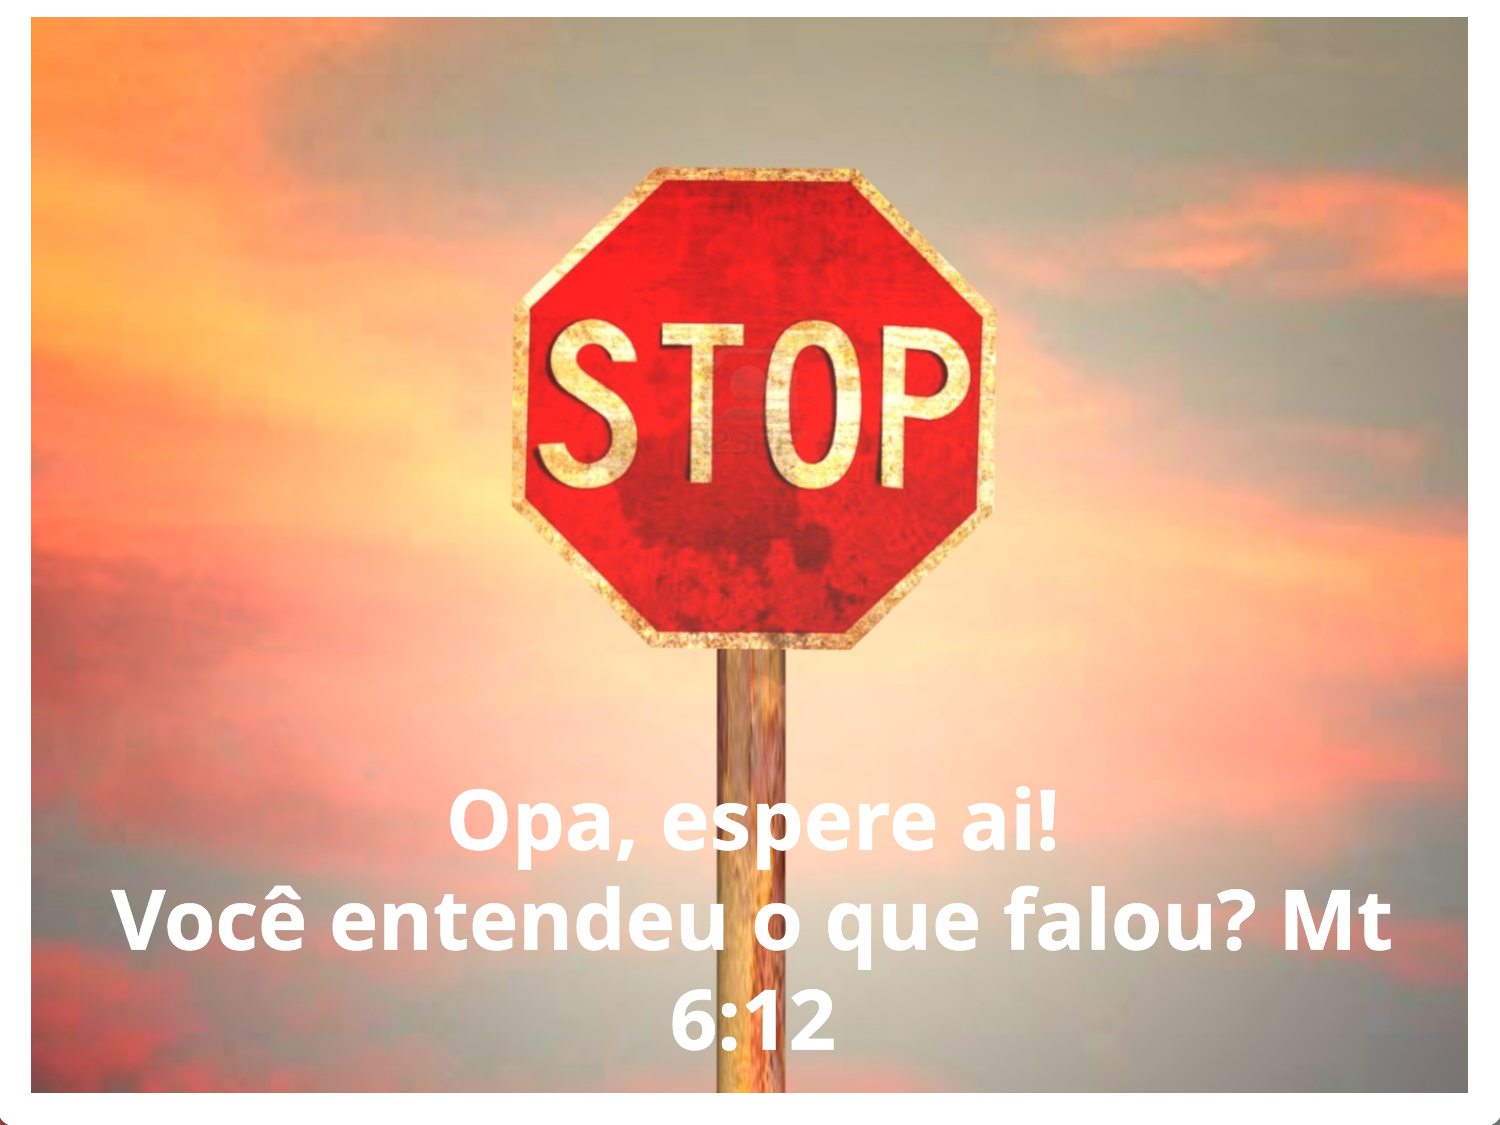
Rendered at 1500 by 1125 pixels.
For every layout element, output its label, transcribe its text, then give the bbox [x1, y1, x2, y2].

picture [0, 0, 1500, 1125]
text_box Opa, espere ai! Você entendeu o que falou? Mt 6:12 [41, 758, 1465, 1074]
text_box [13, 0, 1487, 1112]
